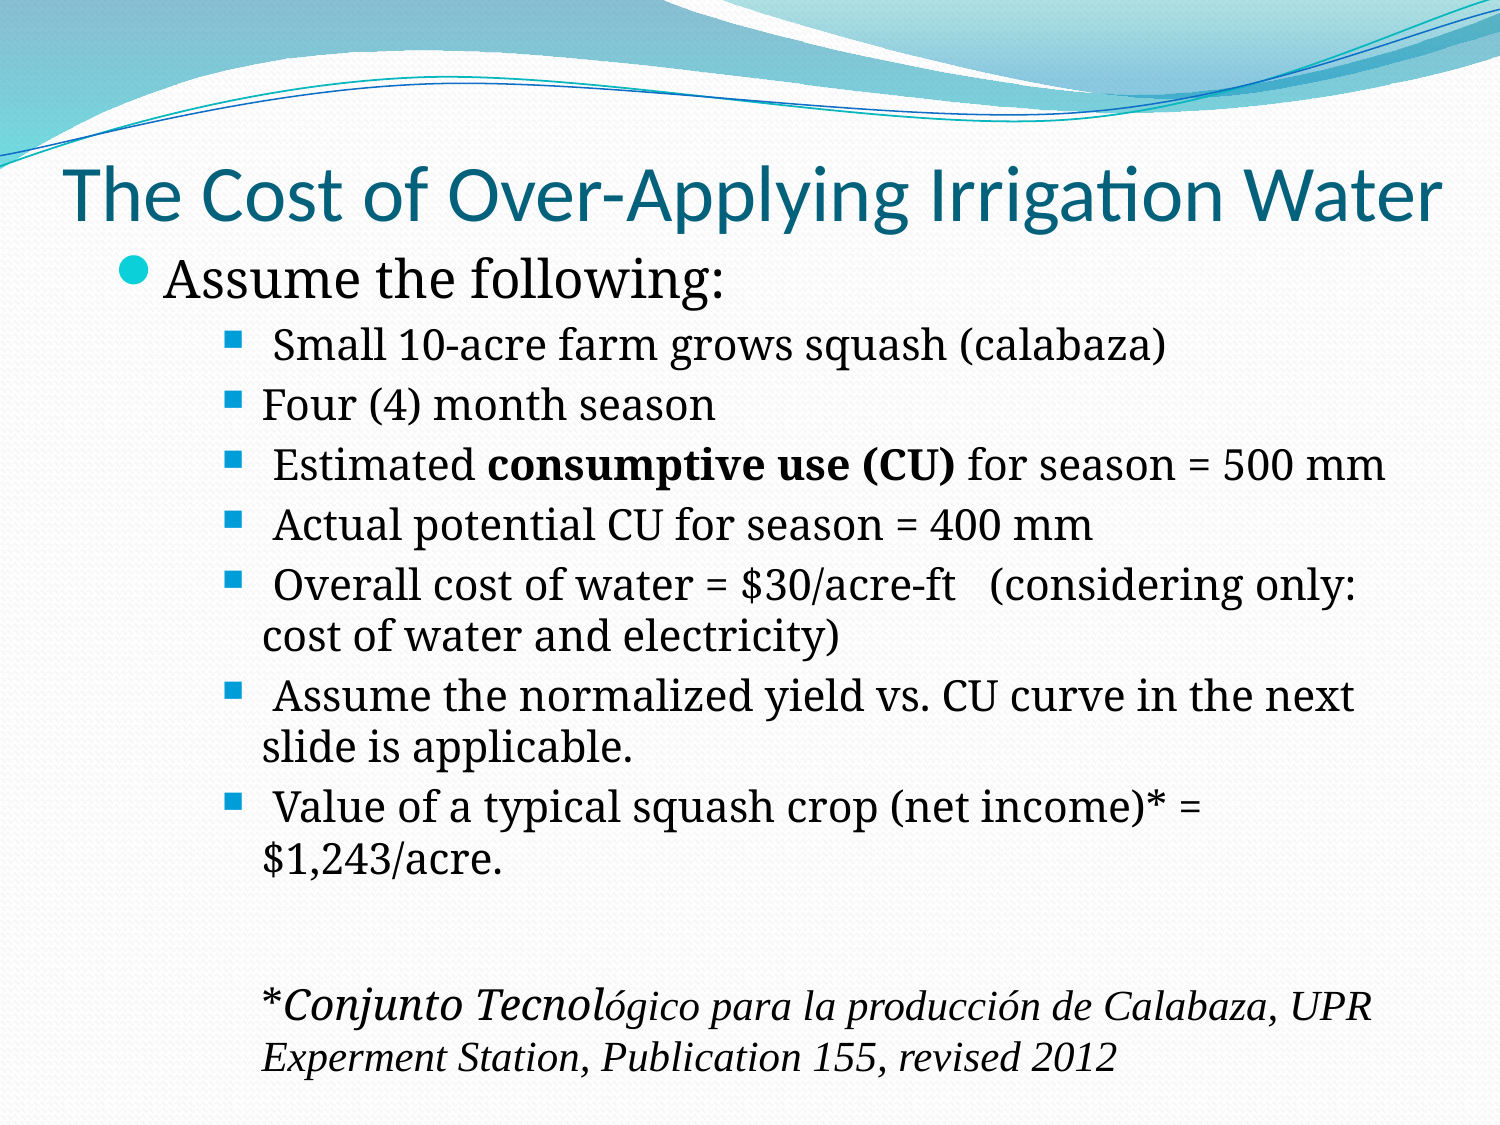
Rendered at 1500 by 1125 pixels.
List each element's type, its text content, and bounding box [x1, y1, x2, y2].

title The Cost of Over-Applying Irrigation Water [62, 50, 1450, 238]
list Assume the following: Small 10-acre farm grows squash (calabaza) Four (4) month season Estimated consumptive use (CU) for season = 500 mm Actual potential CU for season = 400 mm Overall cost of water = $30/acre-ft (considering only: cost of water and electricity) Assume the normalized yield vs. CU curve in the next slide is applicable. Value of a typical squash crop (net income)* = $1,243/acre. *Conjunto Tecnológico para la producción de Calabaza, UPR Experment Station, Publication 155, revised 2012 [99, 237, 1450, 1088]
